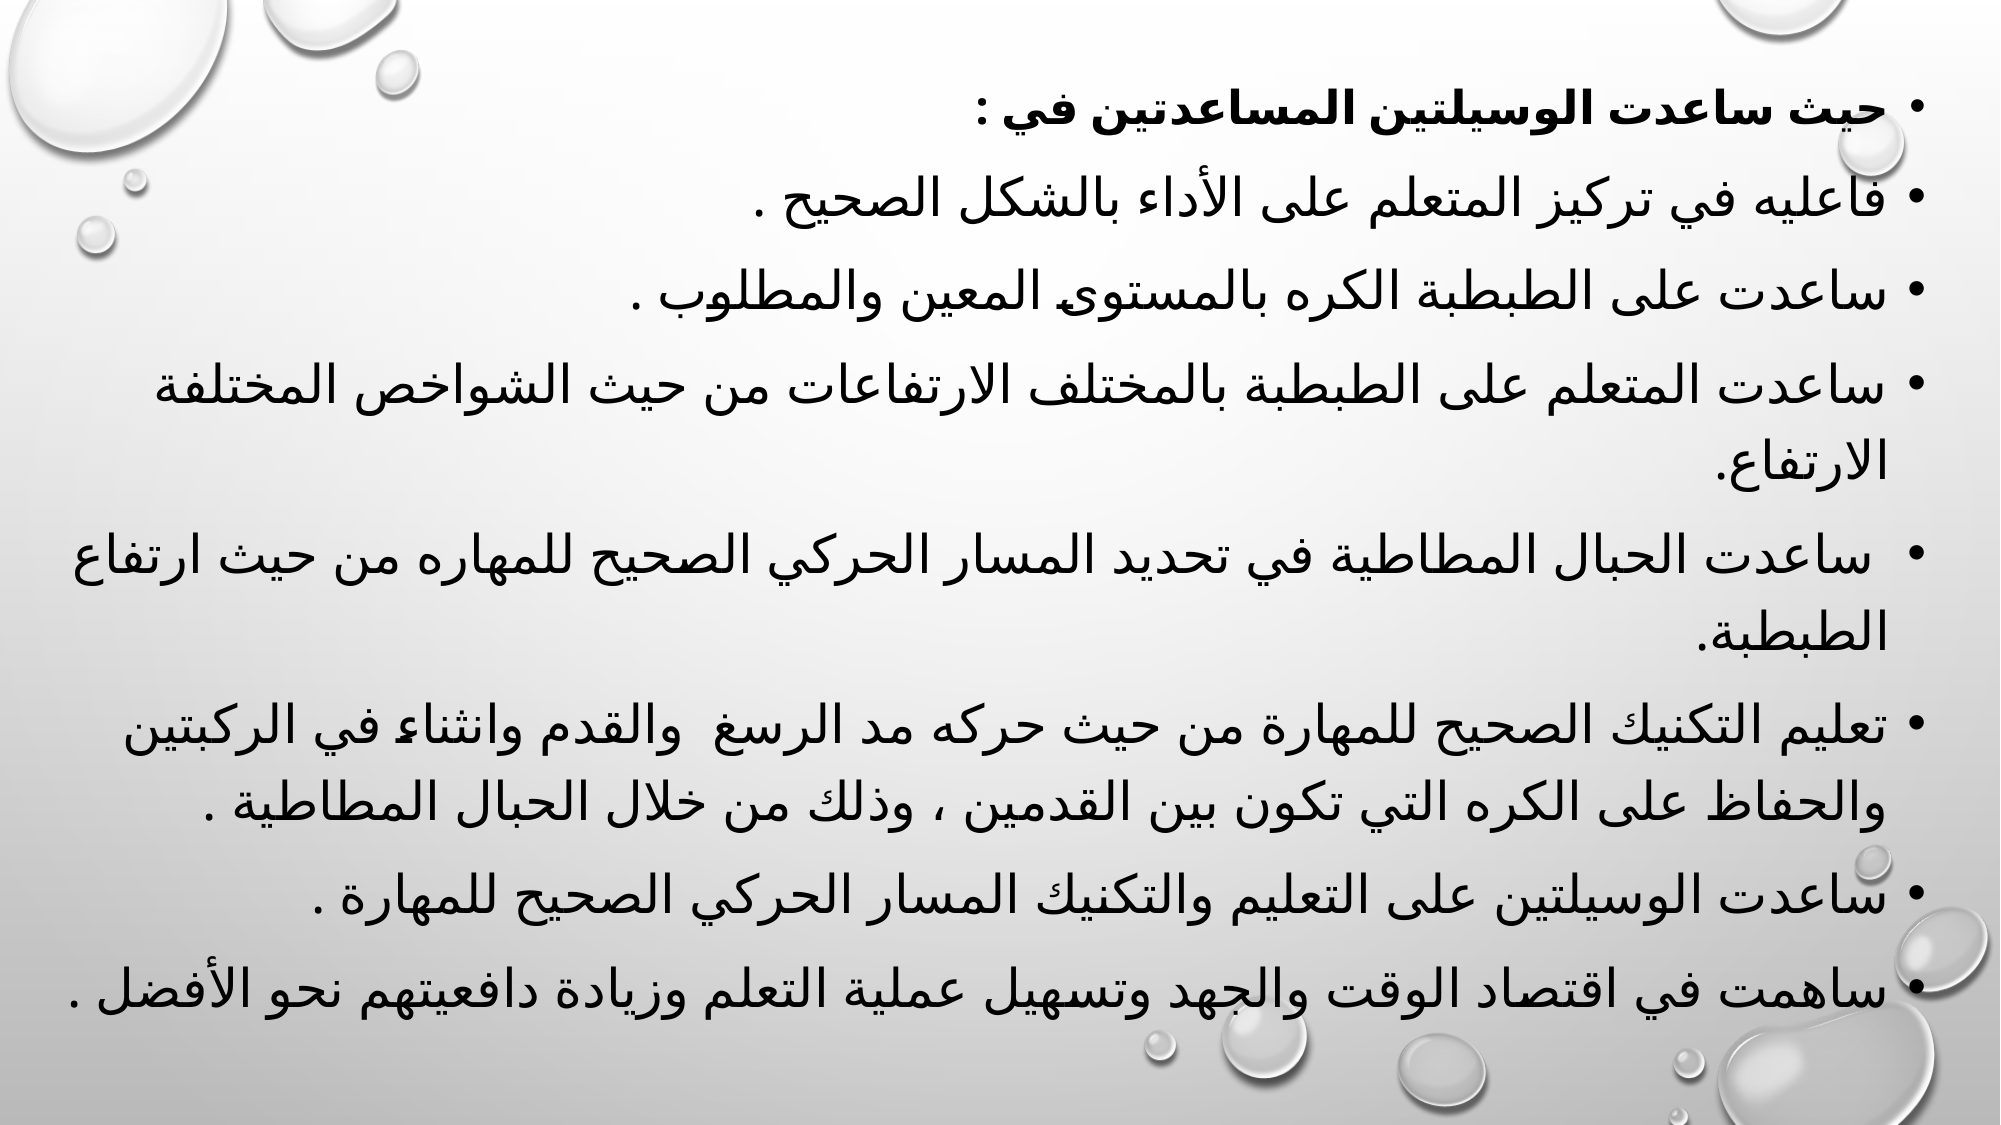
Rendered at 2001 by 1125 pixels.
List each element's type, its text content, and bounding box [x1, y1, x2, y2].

list حيث ساعدت الوسيلتين المساعدتين في : فاعليه في تركيز المتعلم على الأداء بالشكل الصحيح . ساعدت على الطبطبة الكره بالمستوى المعين والمطلوب . ساعدت المتعلم على الطبطبة بالمختلف الارتفاعات من حيث الشواخص المختلفة الارتفاع. ساعدت الحبال المطاطية في تحديد المسار الحركي الصحيح للمهاره من حيث ارتفاع الطبطبة. تعليم التكنيك الصحيح للمهارة من حيث حركه مد الرسغ والقدم وانثناء في الركبتين والحفاظ على الكره التي تكون بين القدمين ، وذلك من خلال الحبال المطاطية . ساعدت الوسيلتين على التعليم والتكنيك المسار الحركي الصحيح للمهارة . ساهمت في اقتصاد الوقت والجهد وتسهيل عملية التعلم وزيادة دافعيتهم نحو الأفضل . [40, 59, 1938, 1063]
picture [0, 0, 2000, 1125]
